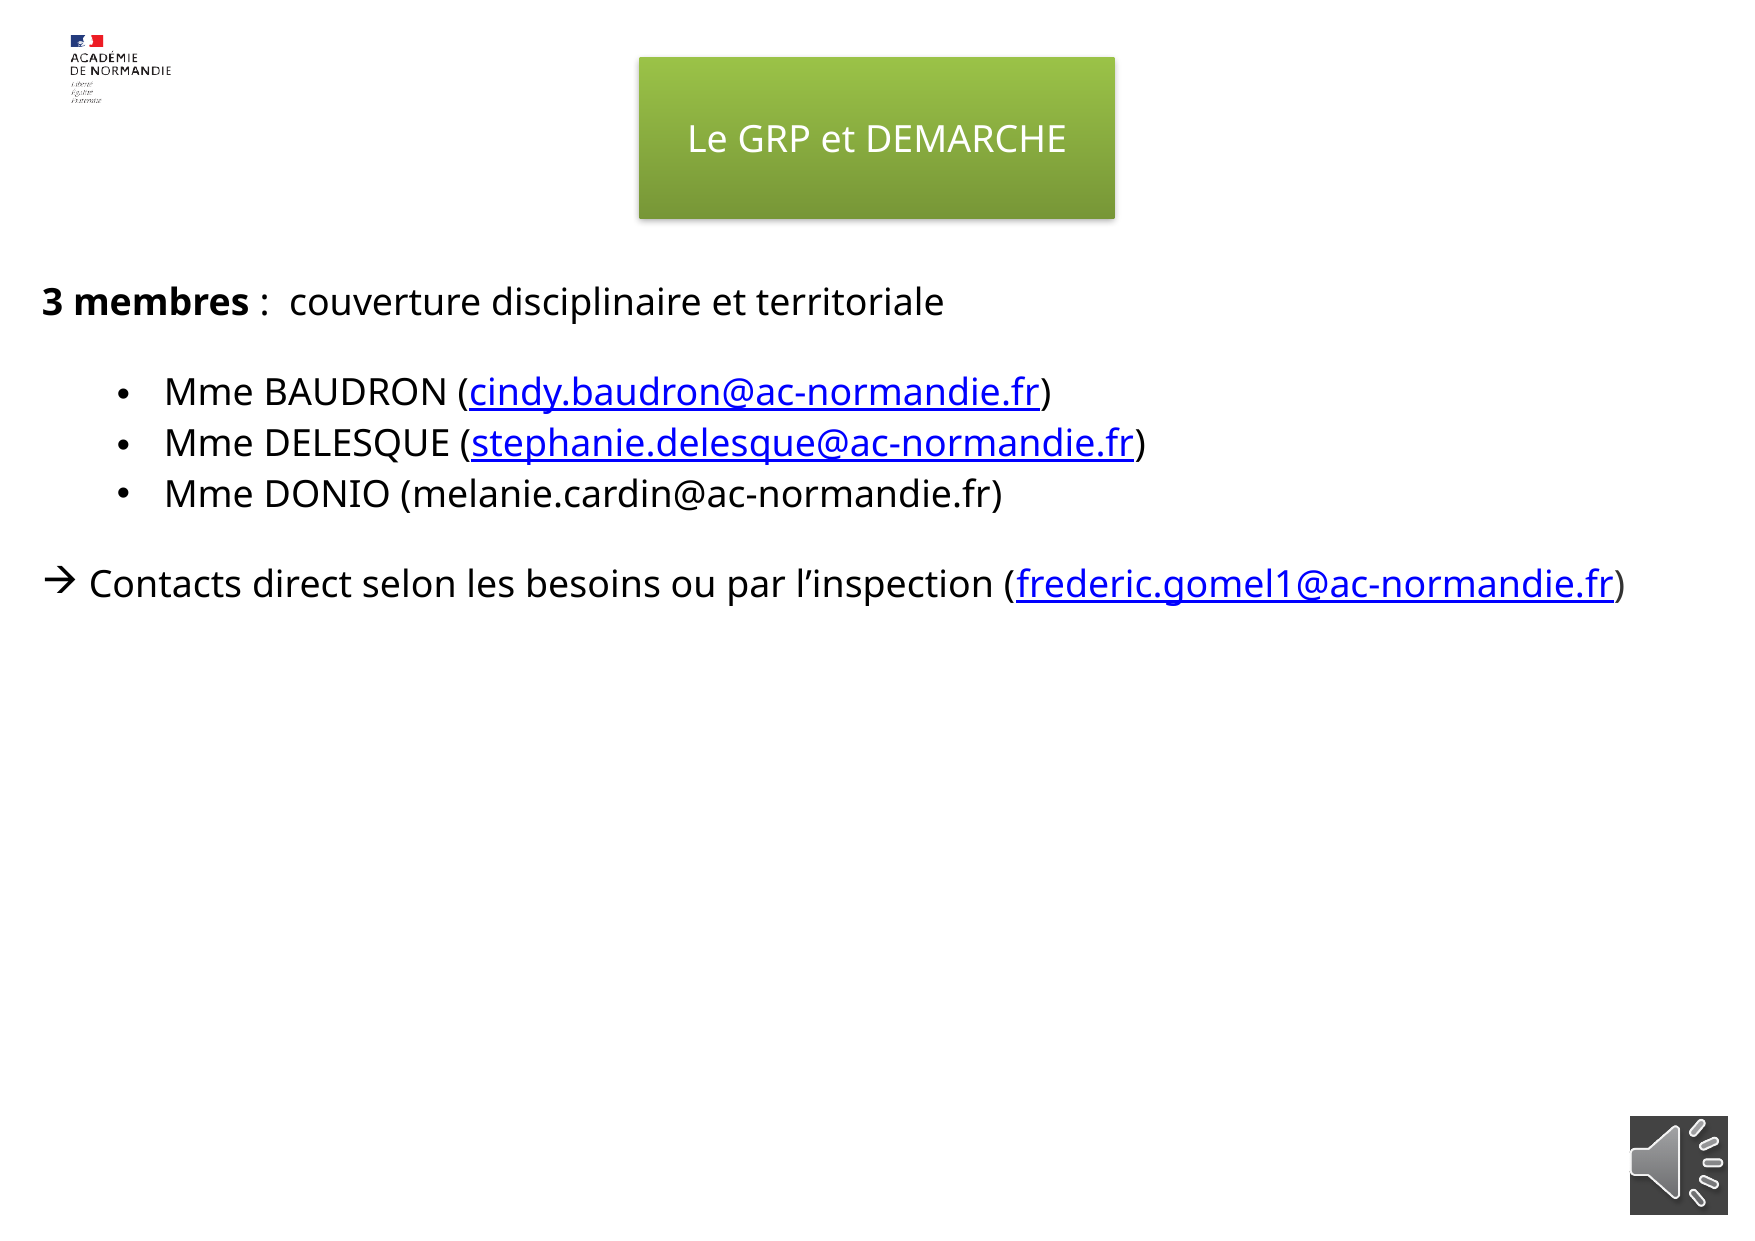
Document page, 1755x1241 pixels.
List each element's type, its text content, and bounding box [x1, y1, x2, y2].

picture [1628, 1115, 1730, 1216]
text_box Le GRP et DEMARCHE [639, 57, 1115, 219]
text_box 3 membres : couverture disciplinaire et territoriale Mme BAUDRON (cindy.baudron@ac-normandie.fr) Mme DELESQUE (stephanie.delesque@ac-normandie.fr) Mme DONIO (melanie.cardin@ac-normandie.fr) Contacts direct selon les besoins ou par l’inspection (frederic.gomel1@ac-normandie.fr) [27, 270, 1755, 709]
picture [70, 35, 171, 103]
